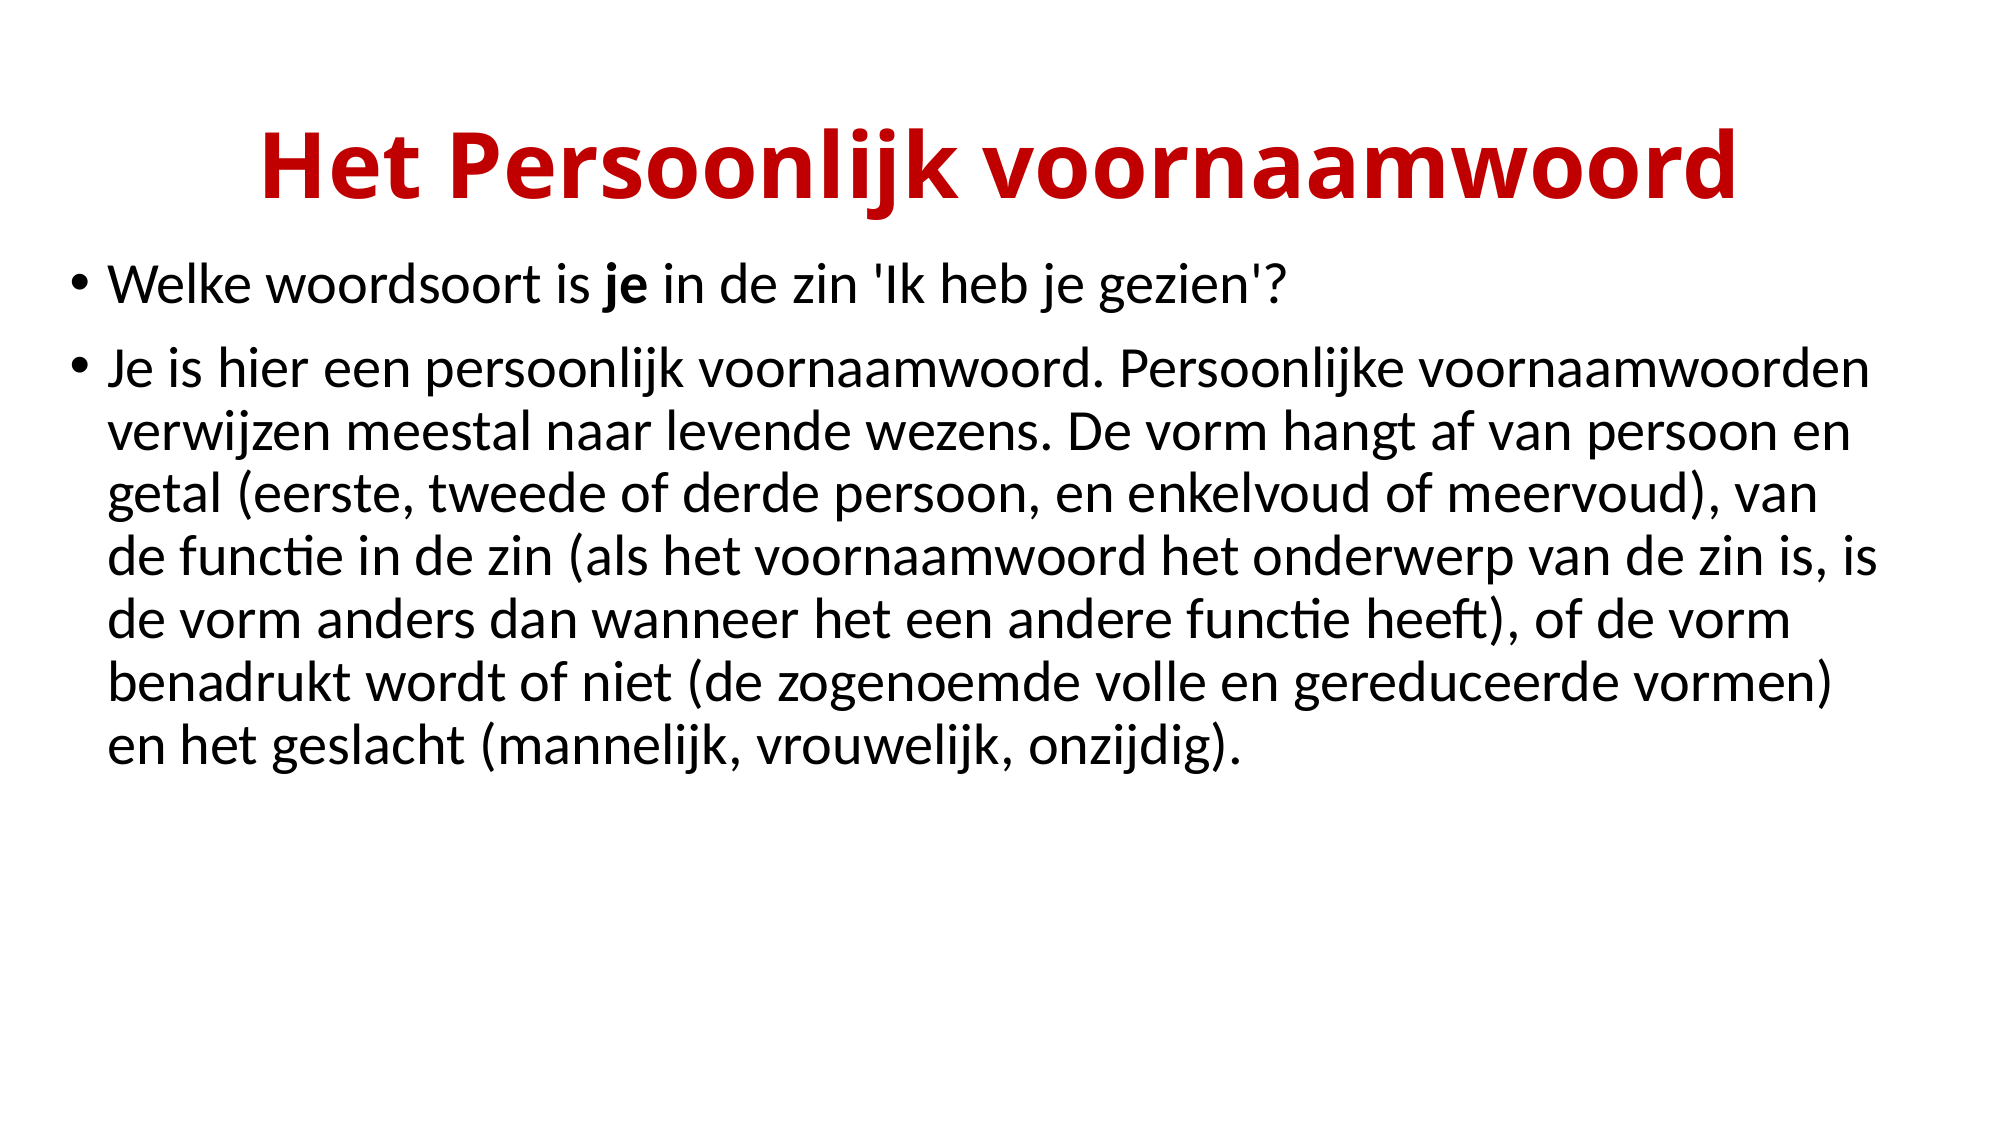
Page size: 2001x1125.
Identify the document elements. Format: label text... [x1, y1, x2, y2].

list Welke woordsoort is je in de zin 'Ik heb je gezien'? Je is hier een persoonlijk voornaamwoord. Persoonlijke voornaamwoorden verwijzen meestal naar levende wezens. De vorm hangt af van persoon en getal (eerste, tweede of derde persoon, en enkelvoud of meervoud), van de functie in de zin (als het voornaamwoord het onderwerp van de zin is, is de vorm anders dan wanneer het een andere functie heeft), of de vorm benadrukt wordt of niet (de zogenoemde volle en gereduceerde vormen) en het geslacht (mannelijk, vrouwelijk, onzijdig). [54, 245, 1903, 1074]
title Het Persoonlijk voornaamwoord [137, 59, 1863, 245]
